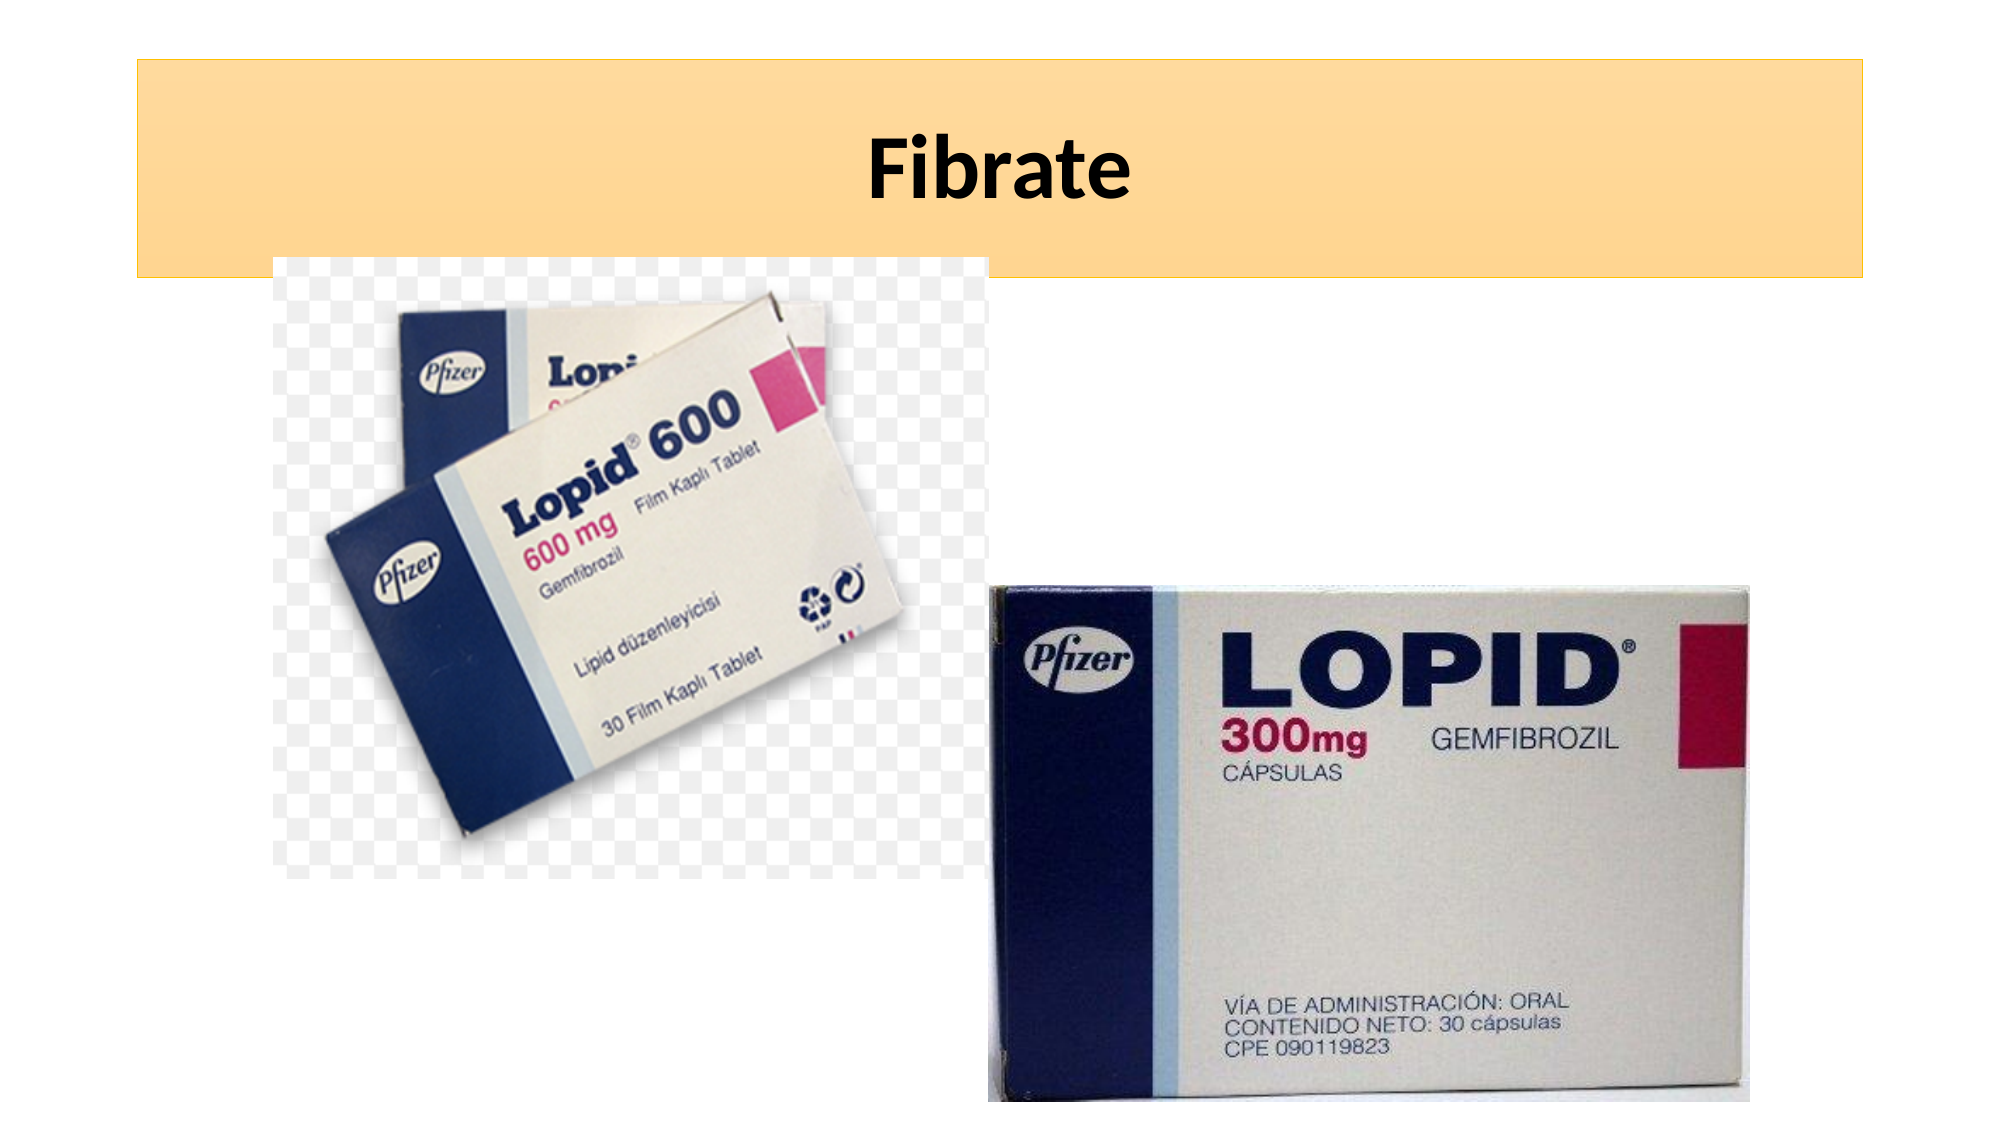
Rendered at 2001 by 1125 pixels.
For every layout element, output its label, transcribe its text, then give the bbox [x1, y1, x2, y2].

title Fibrate [137, 59, 1863, 278]
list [273, 257, 989, 879]
picture [988, 585, 1750, 1102]
